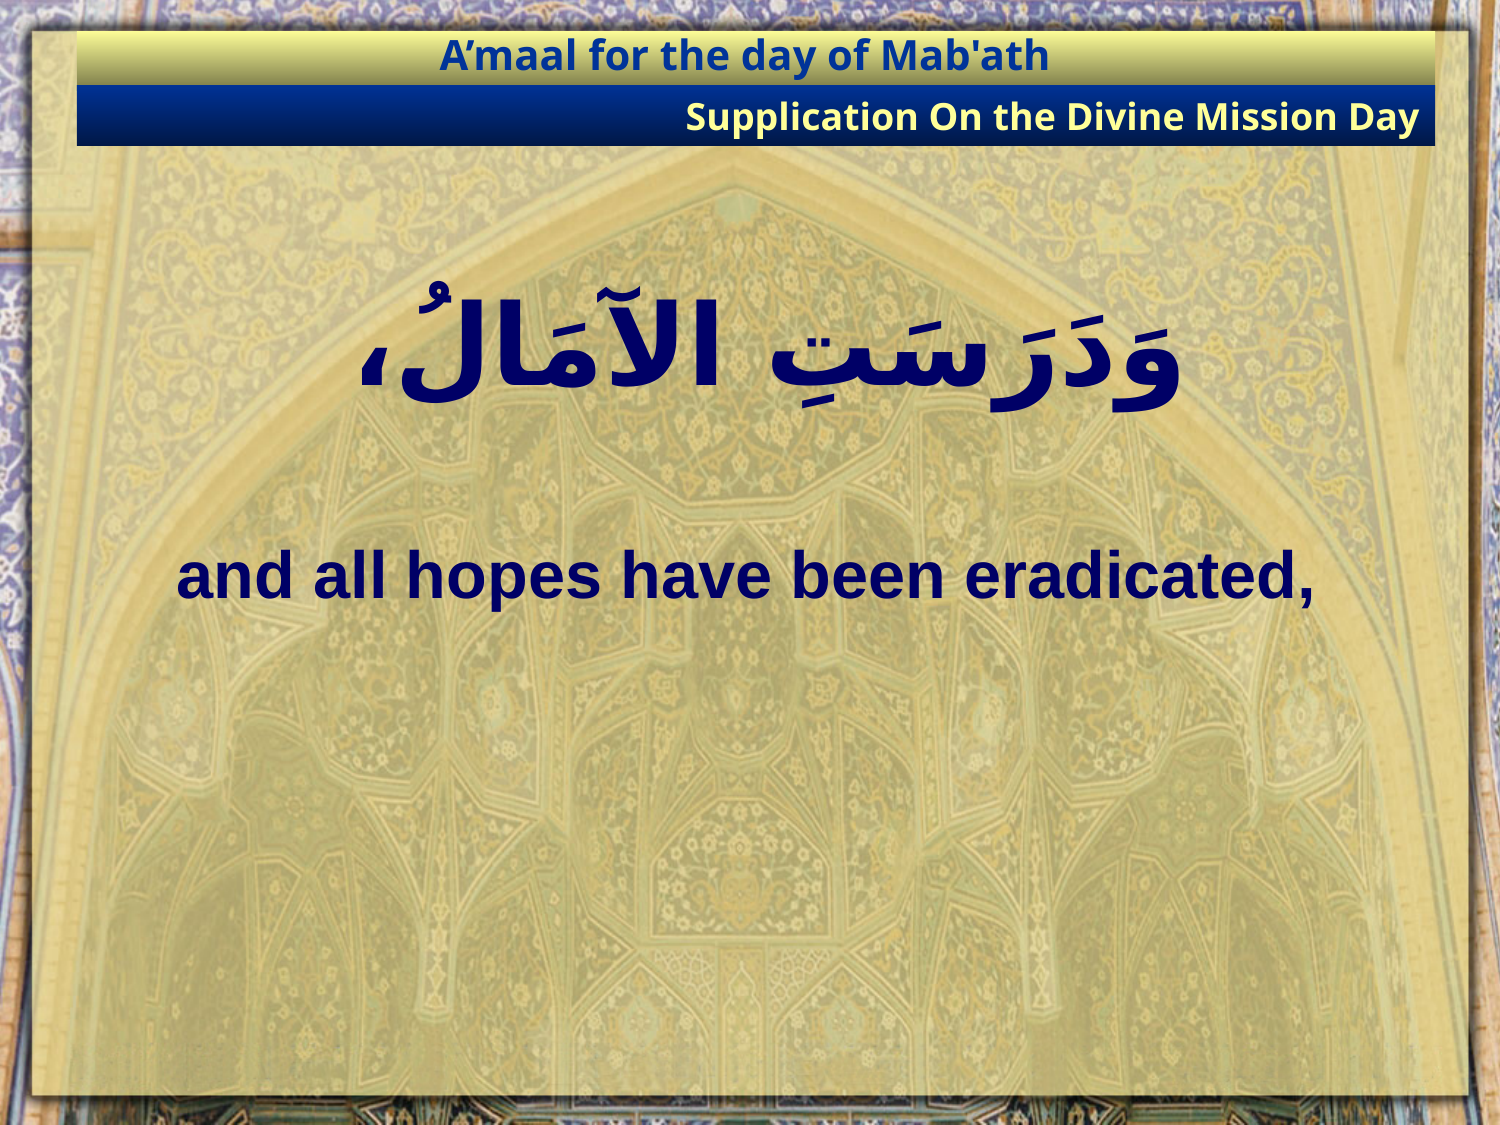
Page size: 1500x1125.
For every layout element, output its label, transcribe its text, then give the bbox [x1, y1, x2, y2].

title وَدَرَسَتِ الآمَالُ، [53, 220, 1447, 462]
text_box A’maal for the day of Mab'ath [76, 31, 1436, 85]
subtitle and all hopes have been eradicated, [53, 524, 1459, 813]
picture [0, 0, 1500, 1125]
text_box Supplication On the Divine Mission Day [76, 85, 1436, 146]
